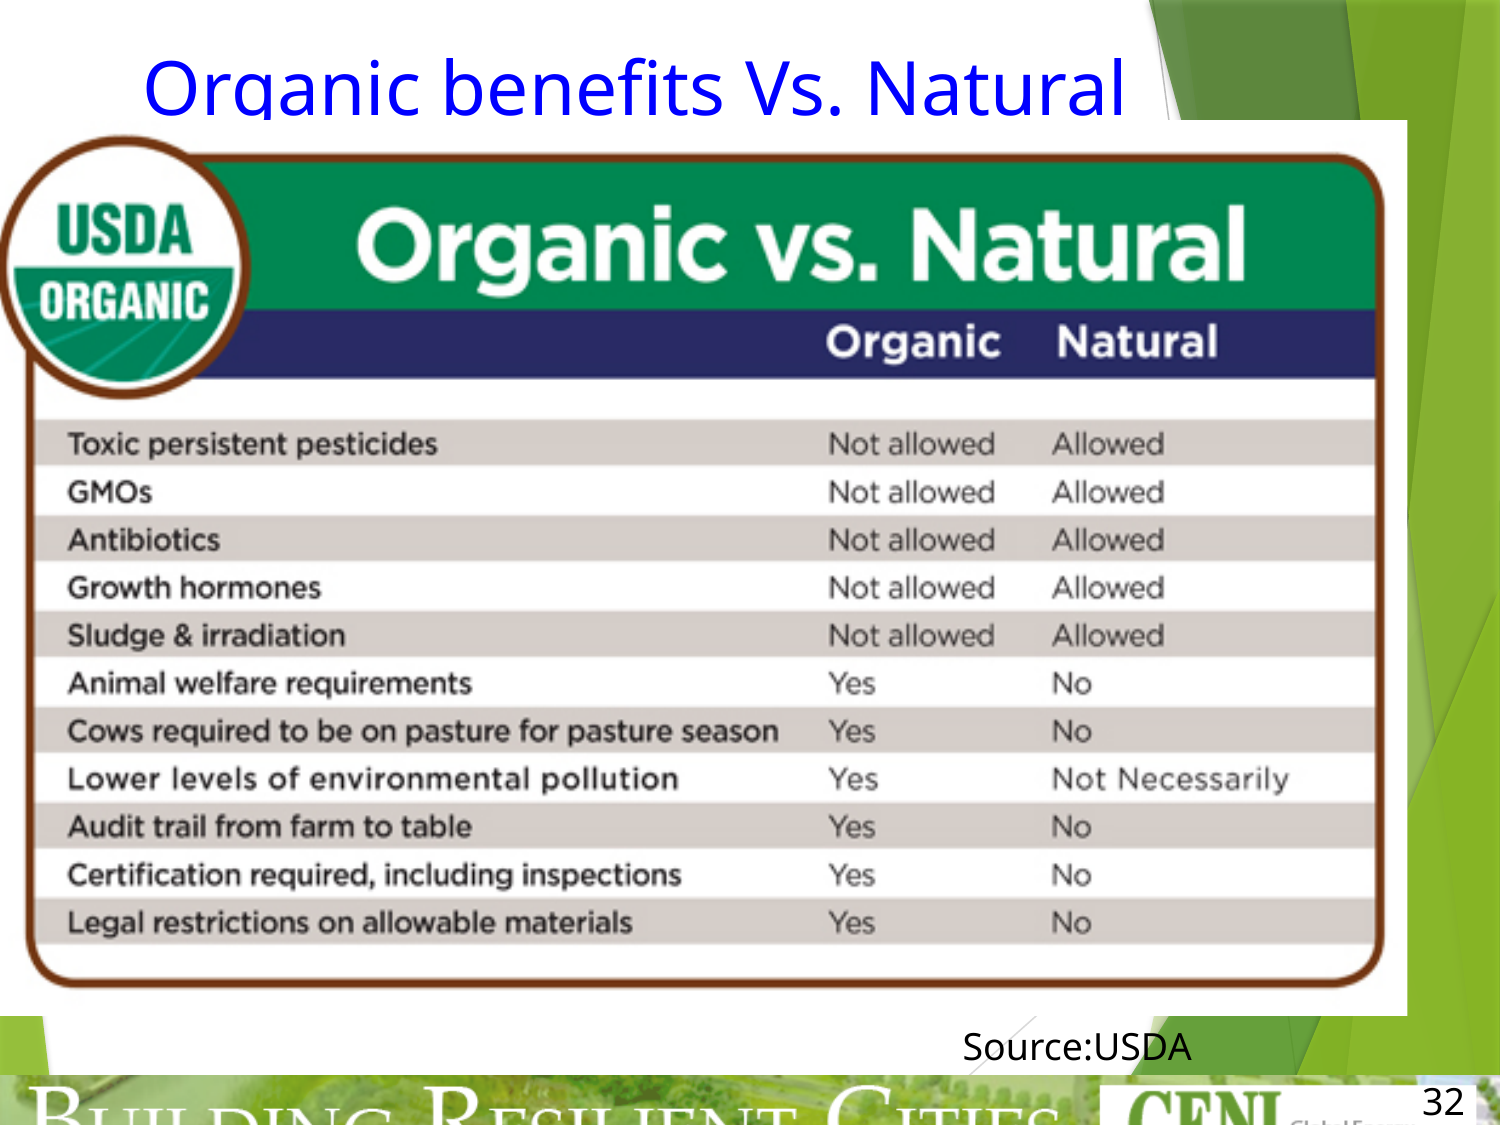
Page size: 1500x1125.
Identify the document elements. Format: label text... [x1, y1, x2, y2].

text_box 32 [1407, 1070, 1494, 1074]
text_box Source:USDA [947, 1015, 1500, 1075]
title Organic benefits Vs. Natural [127, 32, 1316, 119]
picture [0, 1075, 1500, 1125]
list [0, 119, 1408, 1016]
